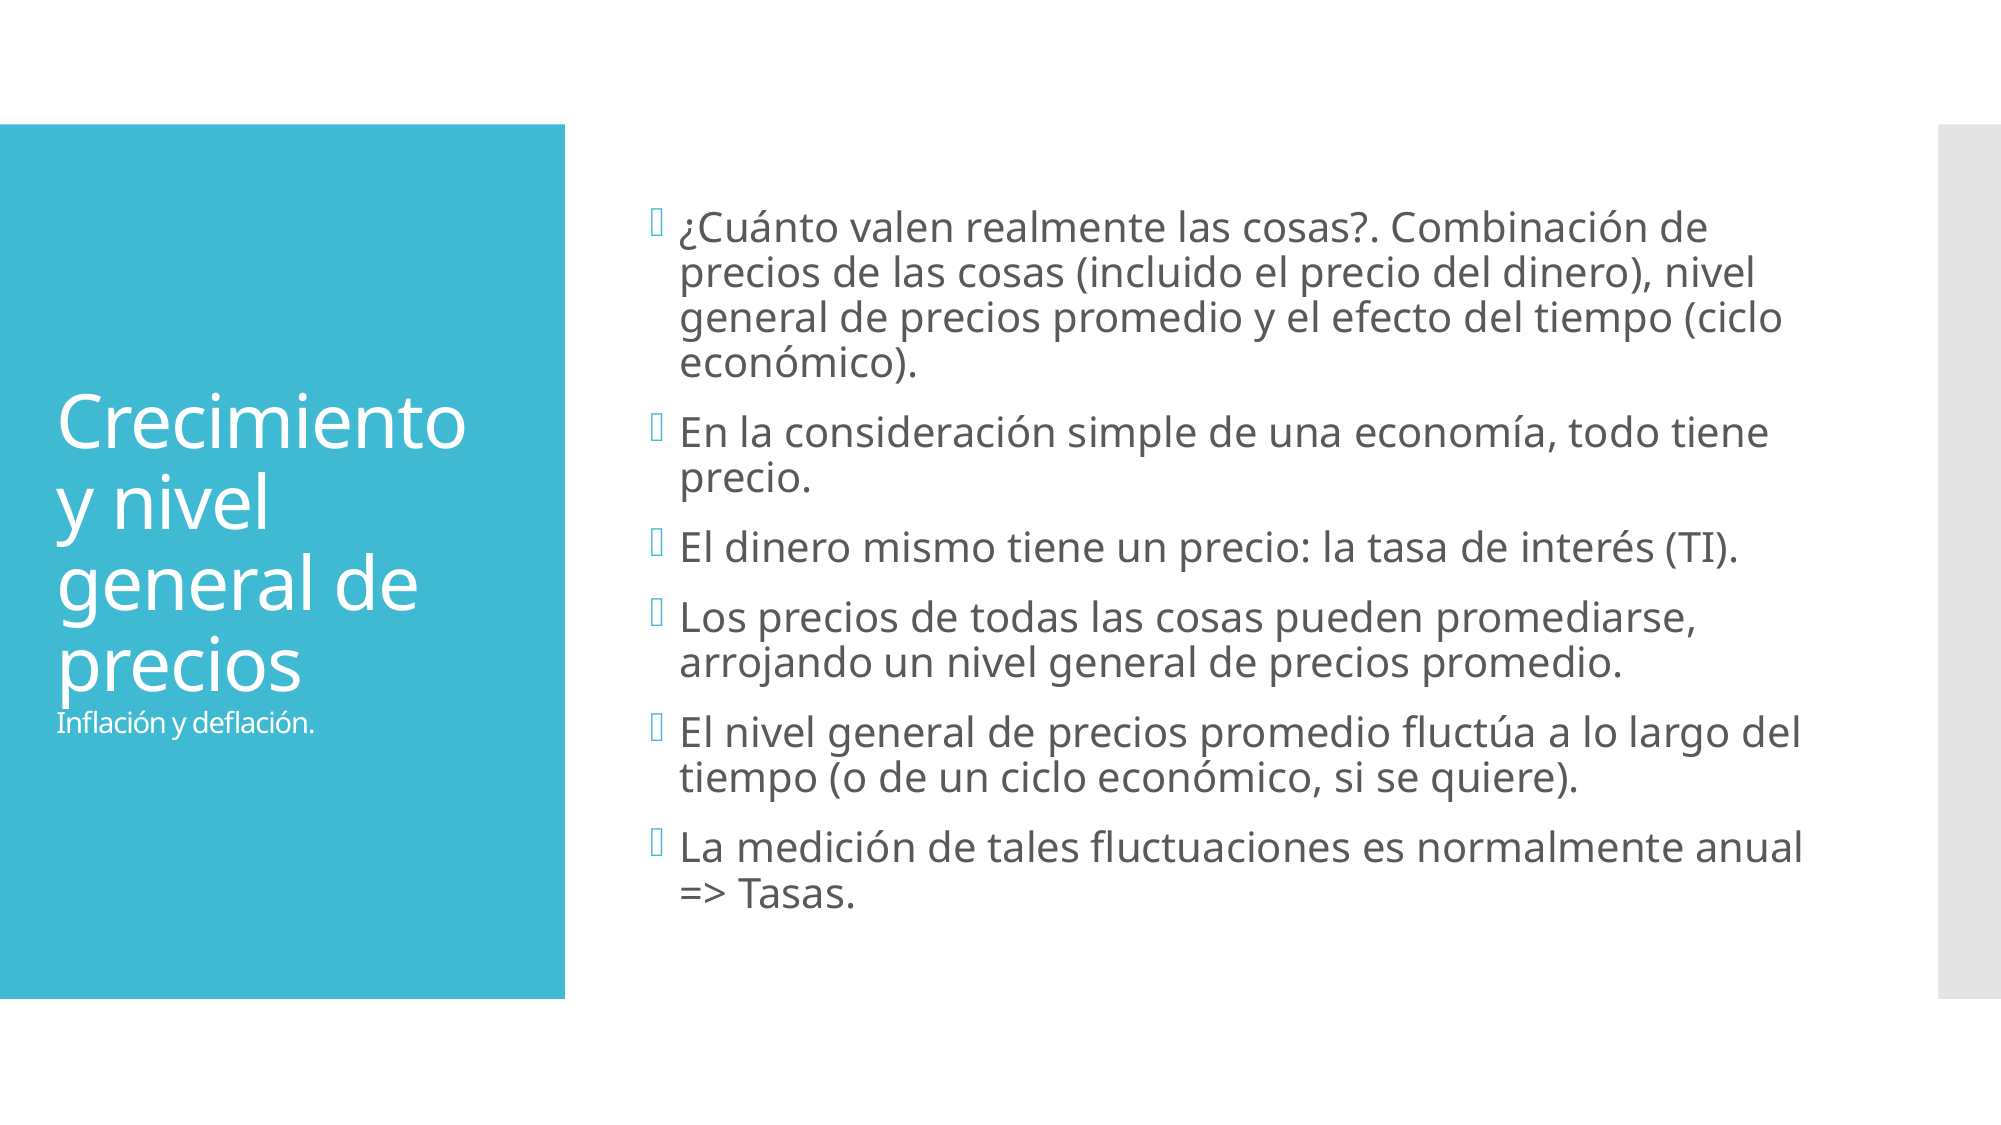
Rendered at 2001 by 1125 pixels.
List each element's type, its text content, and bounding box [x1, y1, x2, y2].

title Crecimiento y nivel general de precios Inflación y deflación. [41, 184, 525, 940]
list ¿Cuánto valen realmente las cosas?. Combinación de precios de las cosas (incluido el precio del dinero), nivel general de precios promedio y el efecto del tiempo (ciclo económico). En la consideración simple de una economía, todo tiene precio. El dinero mismo tiene un precio: la tasa de interés (TI). Los precios de todas las cosas pueden promediarse, arrojando un nivel general de precios promedio. El nivel general de precios promedio fluctúa a lo largo del tiempo (o de un ciclo económico, si se quiere). La medición de tales fluctuaciones es normalmente anual => Tasas. [634, 141, 1835, 982]
